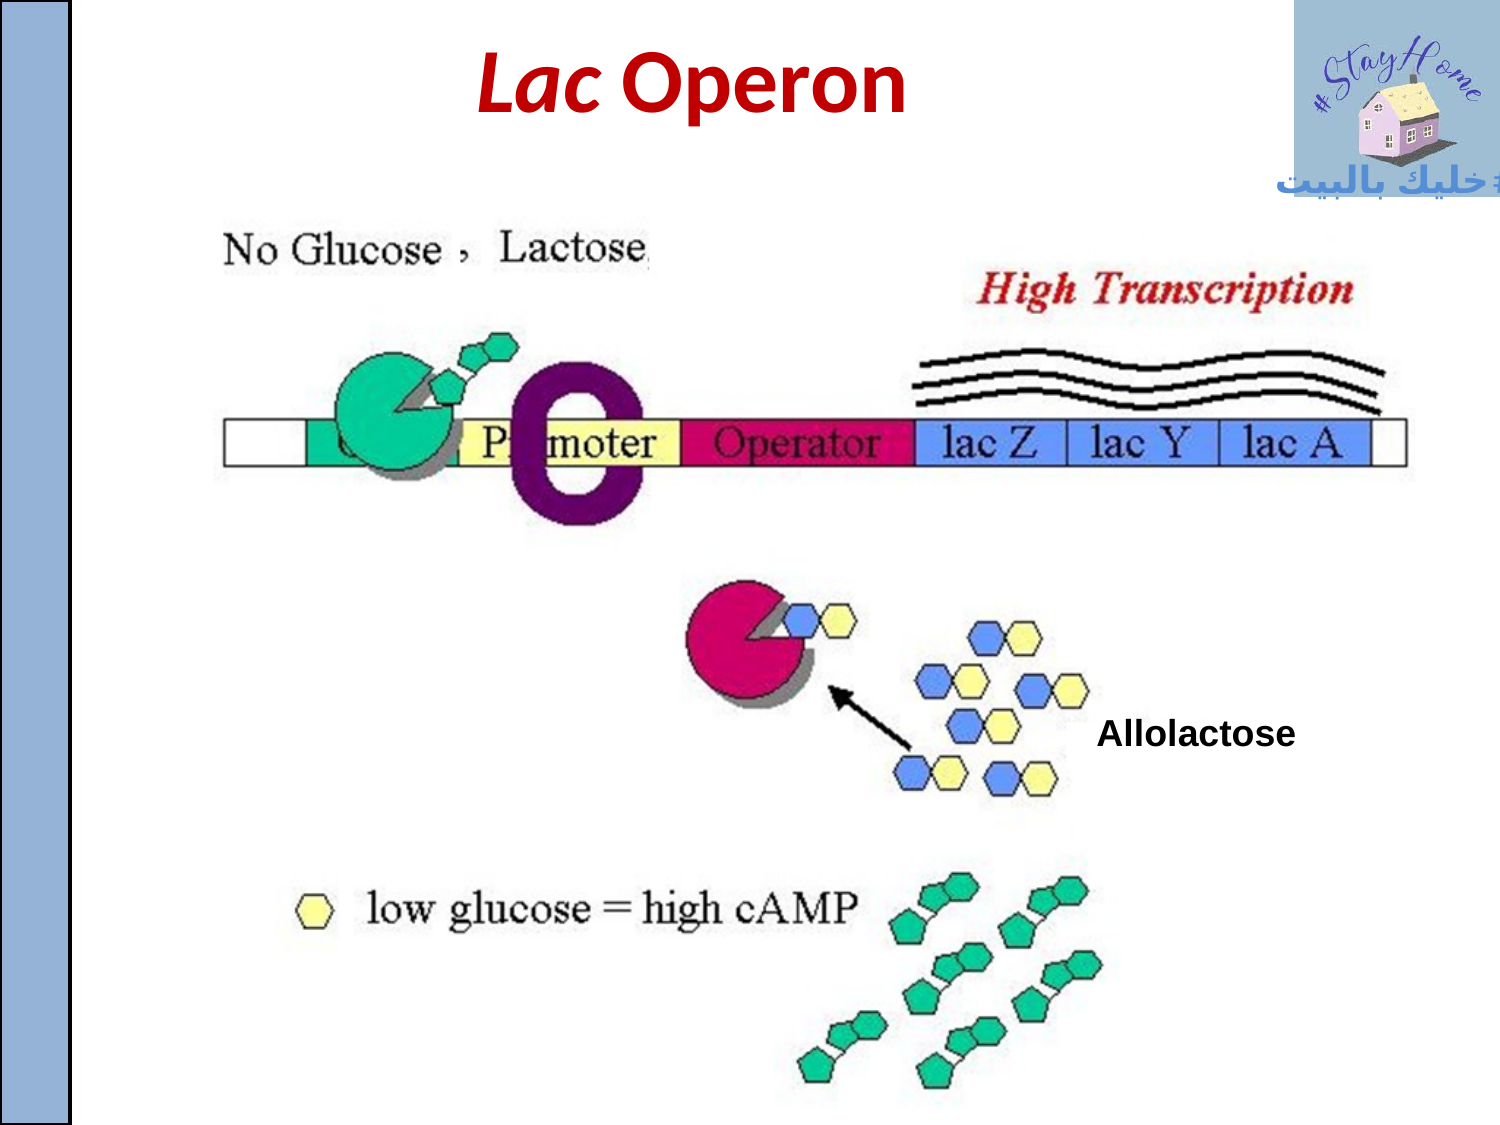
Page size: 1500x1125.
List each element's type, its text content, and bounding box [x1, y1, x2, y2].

text_box [0, 0, 72, 1125]
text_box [168, 210, 1454, 1110]
title Lac Operon [72, 0, 1289, 153]
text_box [1294, 0, 1500, 210]
